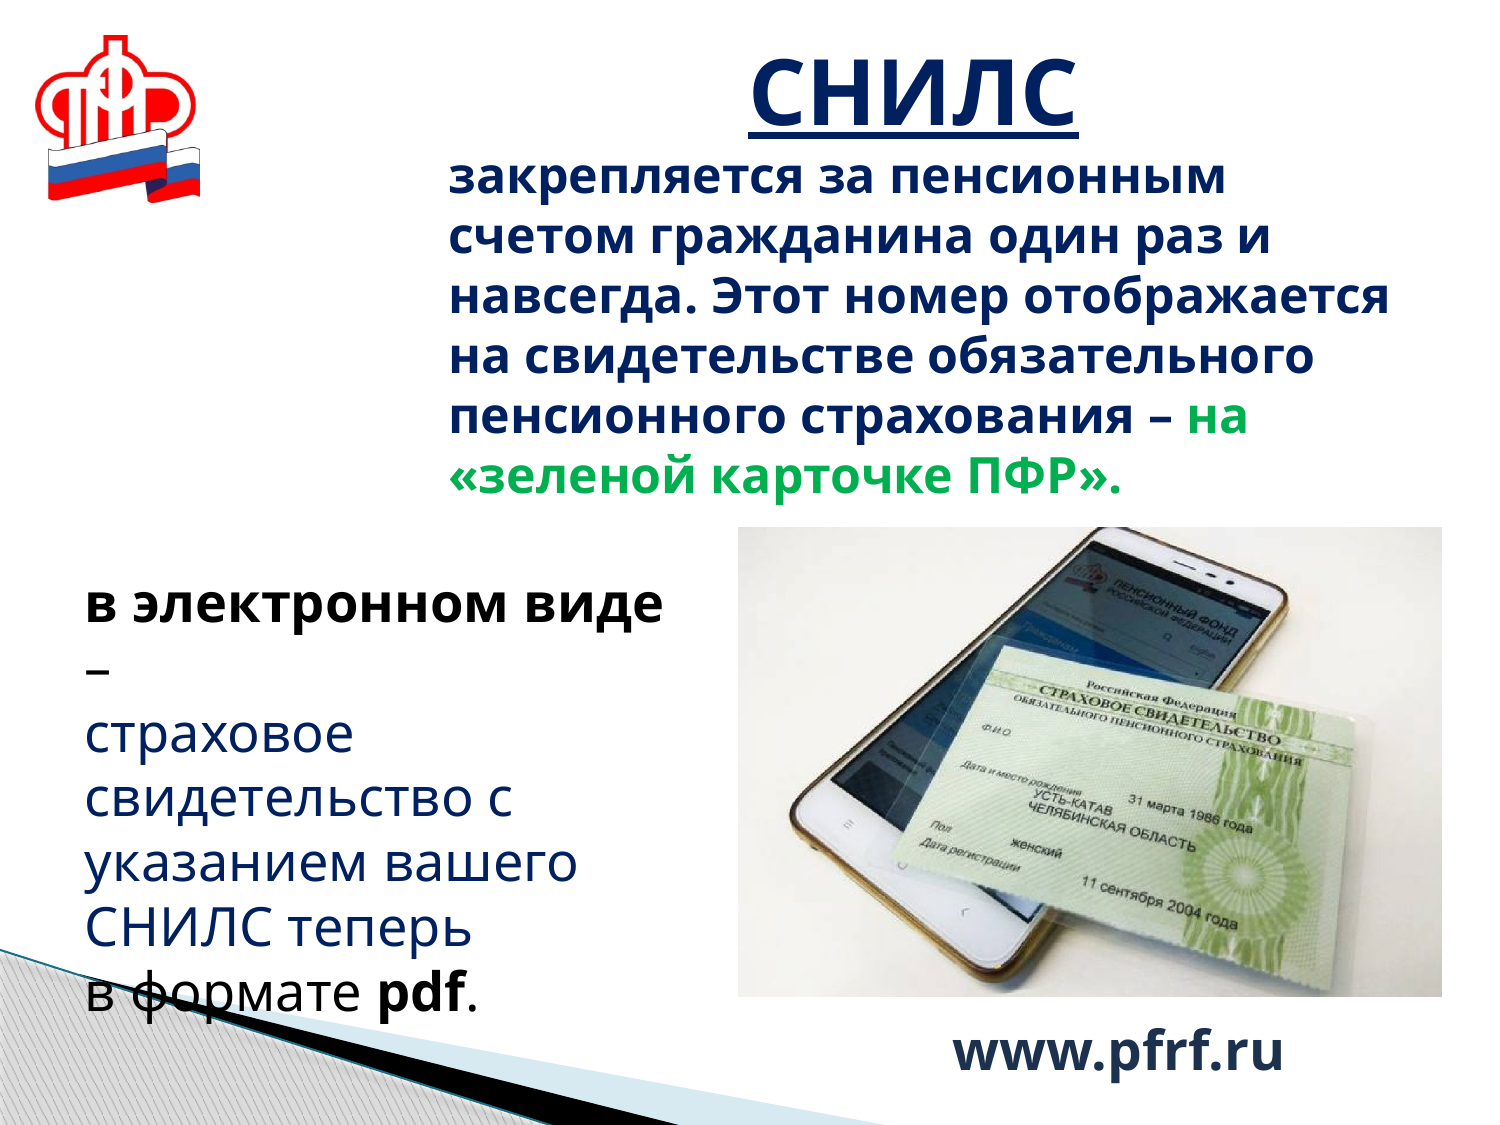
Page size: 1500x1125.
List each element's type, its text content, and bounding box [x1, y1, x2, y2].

title СНИЛС закрепляется за пенсионным счетом гражданина один раз и навсегда. Этот номер отображается на свидетельстве обязательного пенсионного страхования – на «зеленой карточке ПФР». [433, 70, 1414, 528]
text_box в электронном виде – страховое свидетельство с указанием вашего СНИЛС теперь в формате pdf. [70, 515, 715, 1030]
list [737, 527, 1442, 997]
picture [34, 34, 200, 203]
text_box www.pfrf.ru [785, 1007, 1454, 1090]
text_box [421, 210, 1402, 446]
